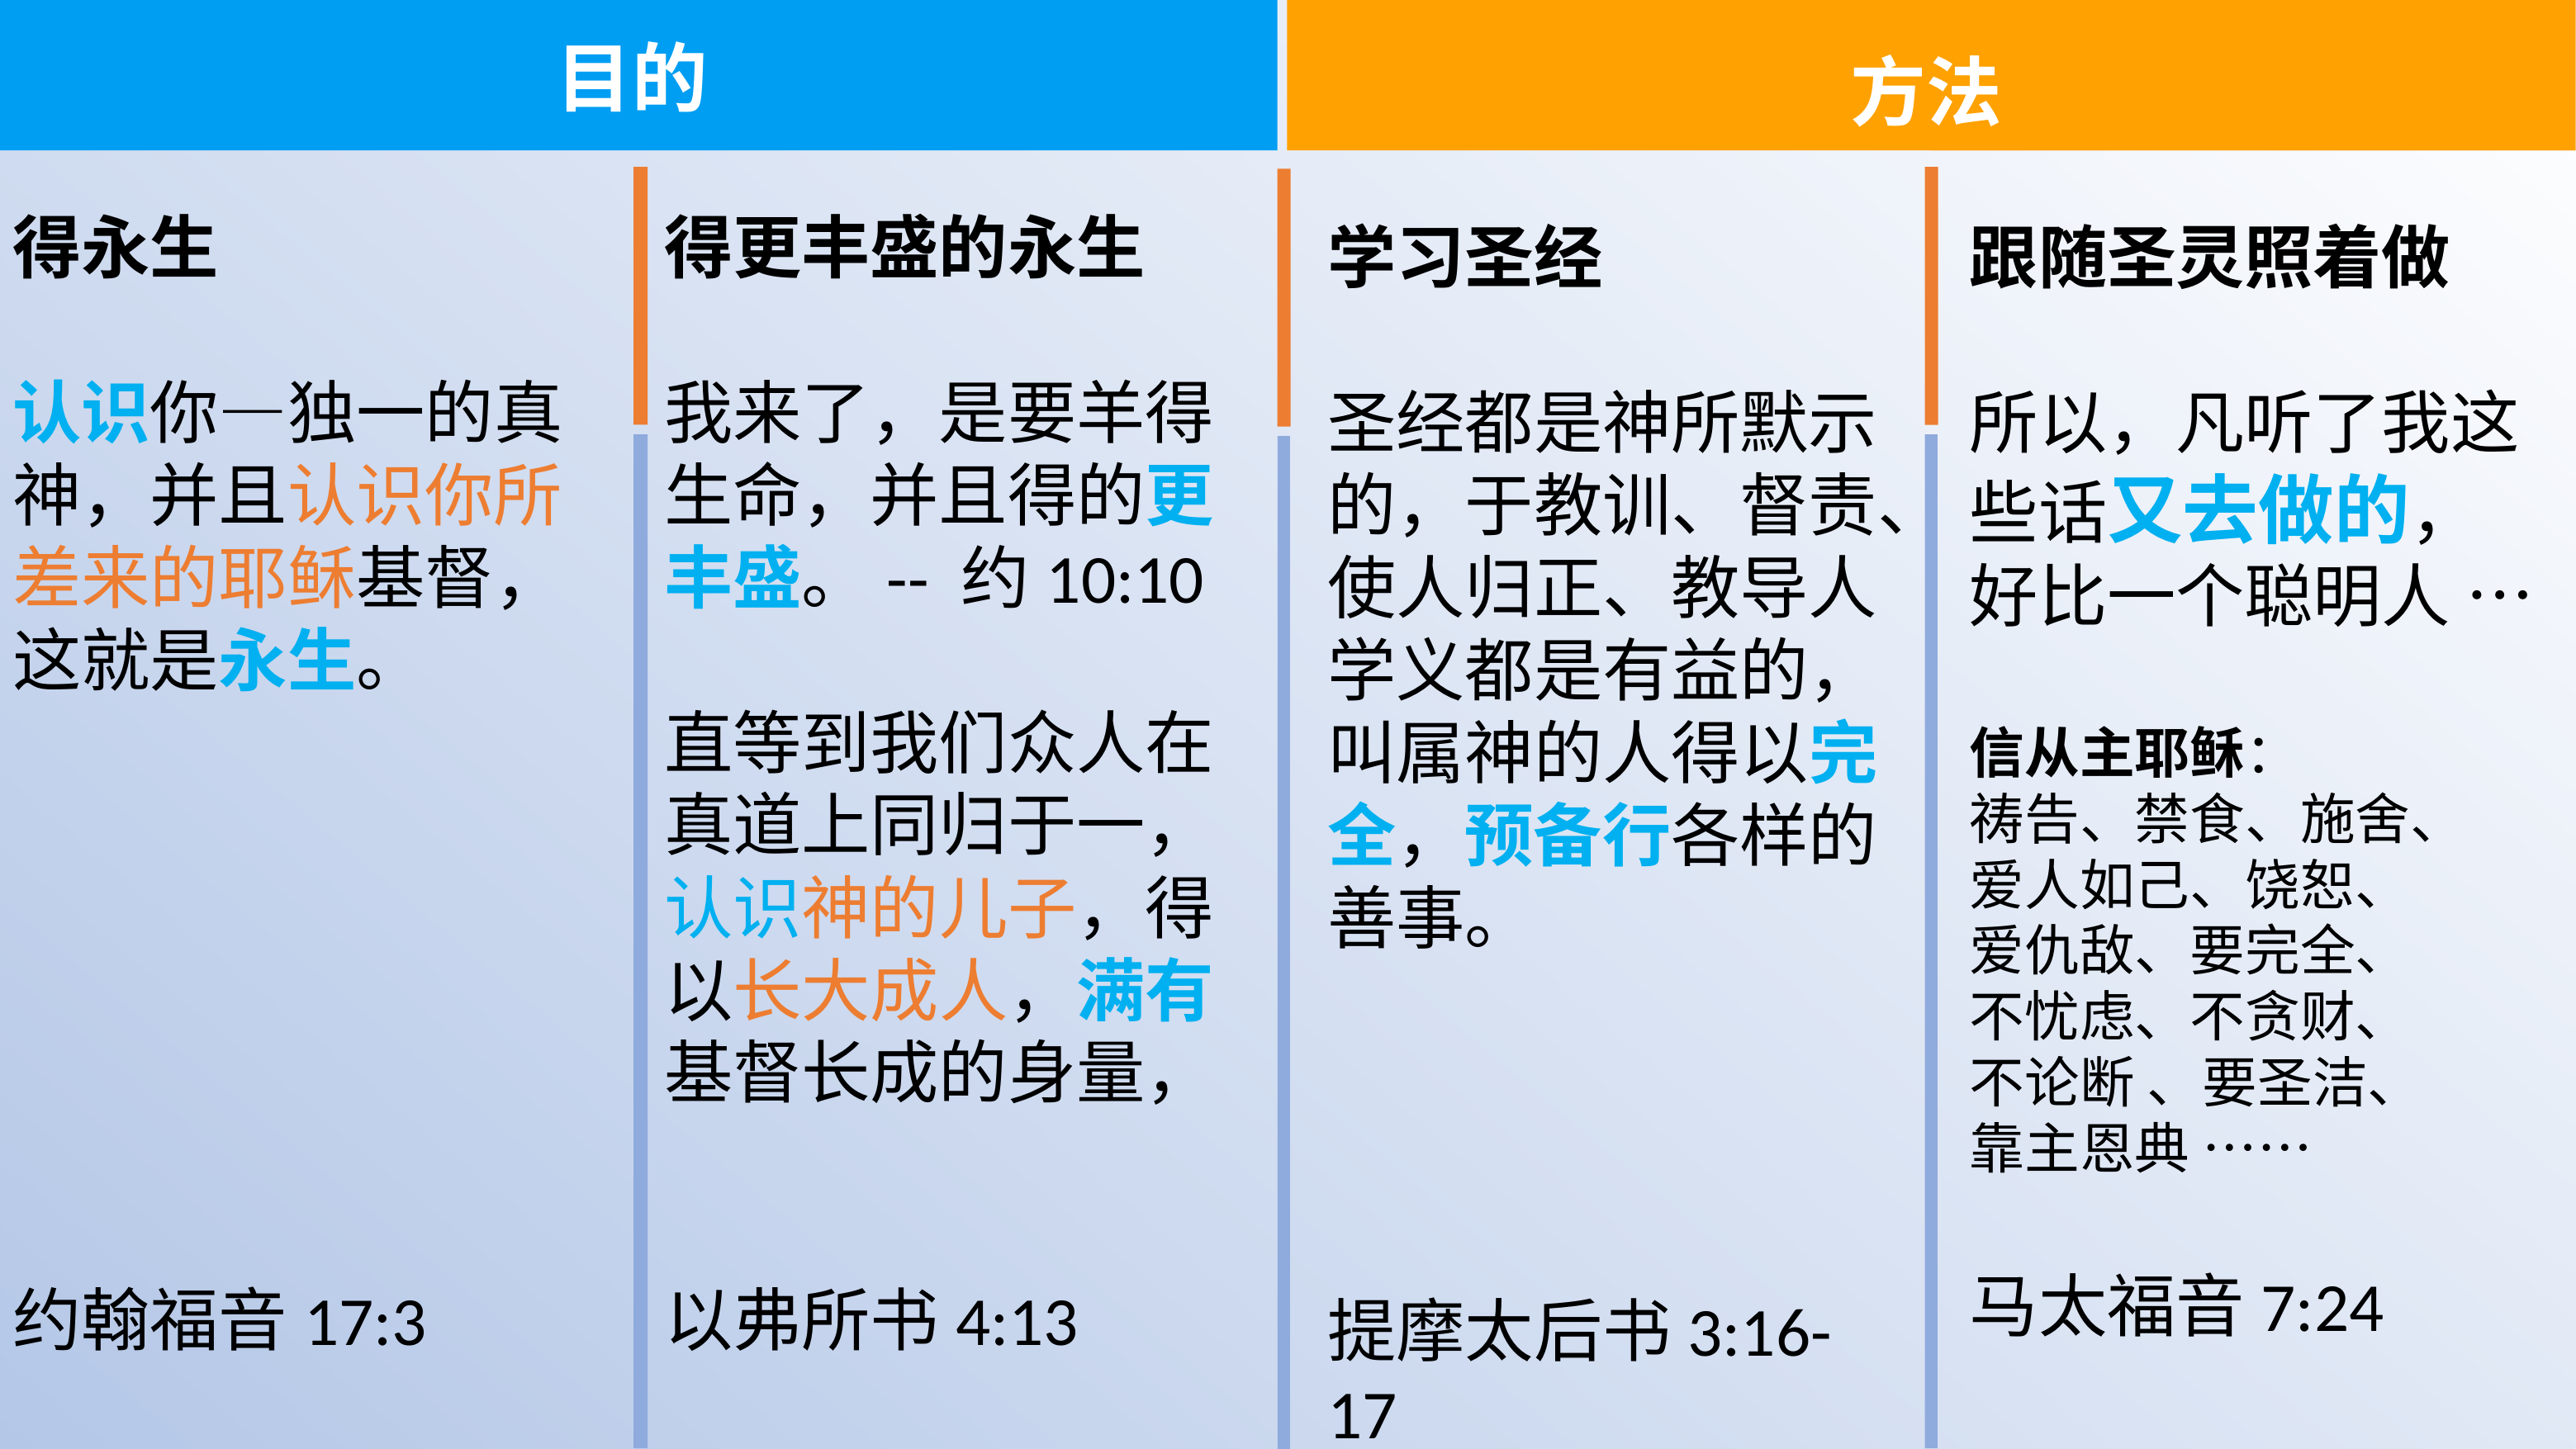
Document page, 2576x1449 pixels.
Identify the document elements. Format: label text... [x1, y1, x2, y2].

text_box [1924, 166, 1939, 426]
text_box 跟随圣灵照着做 所以，凡听了我这些话又去做的，好比一个聪明人 … 信从主耶稣： 祷告、禁食、施舍、 爱人如己、饶恕、 爱仇敌、要完全、 不忧虑、不贪财、 不论断 、要圣洁、 靠主恩典 …… 马太福音7:24 [1957, 208, 2550, 1352]
text_box 得永生 认识你—独一的真神，并且认识你所差来的耶稣基督，这就是永生。 约翰福音17:3 [0, 197, 592, 1366]
text_box [633, 166, 648, 426]
text_box 得更丰盛的永生 我来了，是要羊得生命，并且得的更丰盛。-- 约10:10 直等到我们众人在真道上同归于一，认识神的儿子，得以长大成人，满有基督长成的身量， 以弗所书4:13 [652, 197, 1244, 1366]
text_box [0, 0, 2576, 151]
text_box [633, 433, 648, 1449]
text_box [1277, 435, 1291, 1449]
text_box [1277, 168, 1292, 428]
text_box [1924, 433, 1938, 1449]
text_box 学习圣经 圣经都是神所默示的，于教训、督责、使人归正、教导人学义都是有益的，叫属神的人得以完全，预备行各样的善事。 提摩太后书3:16-17 [1315, 208, 1907, 1449]
